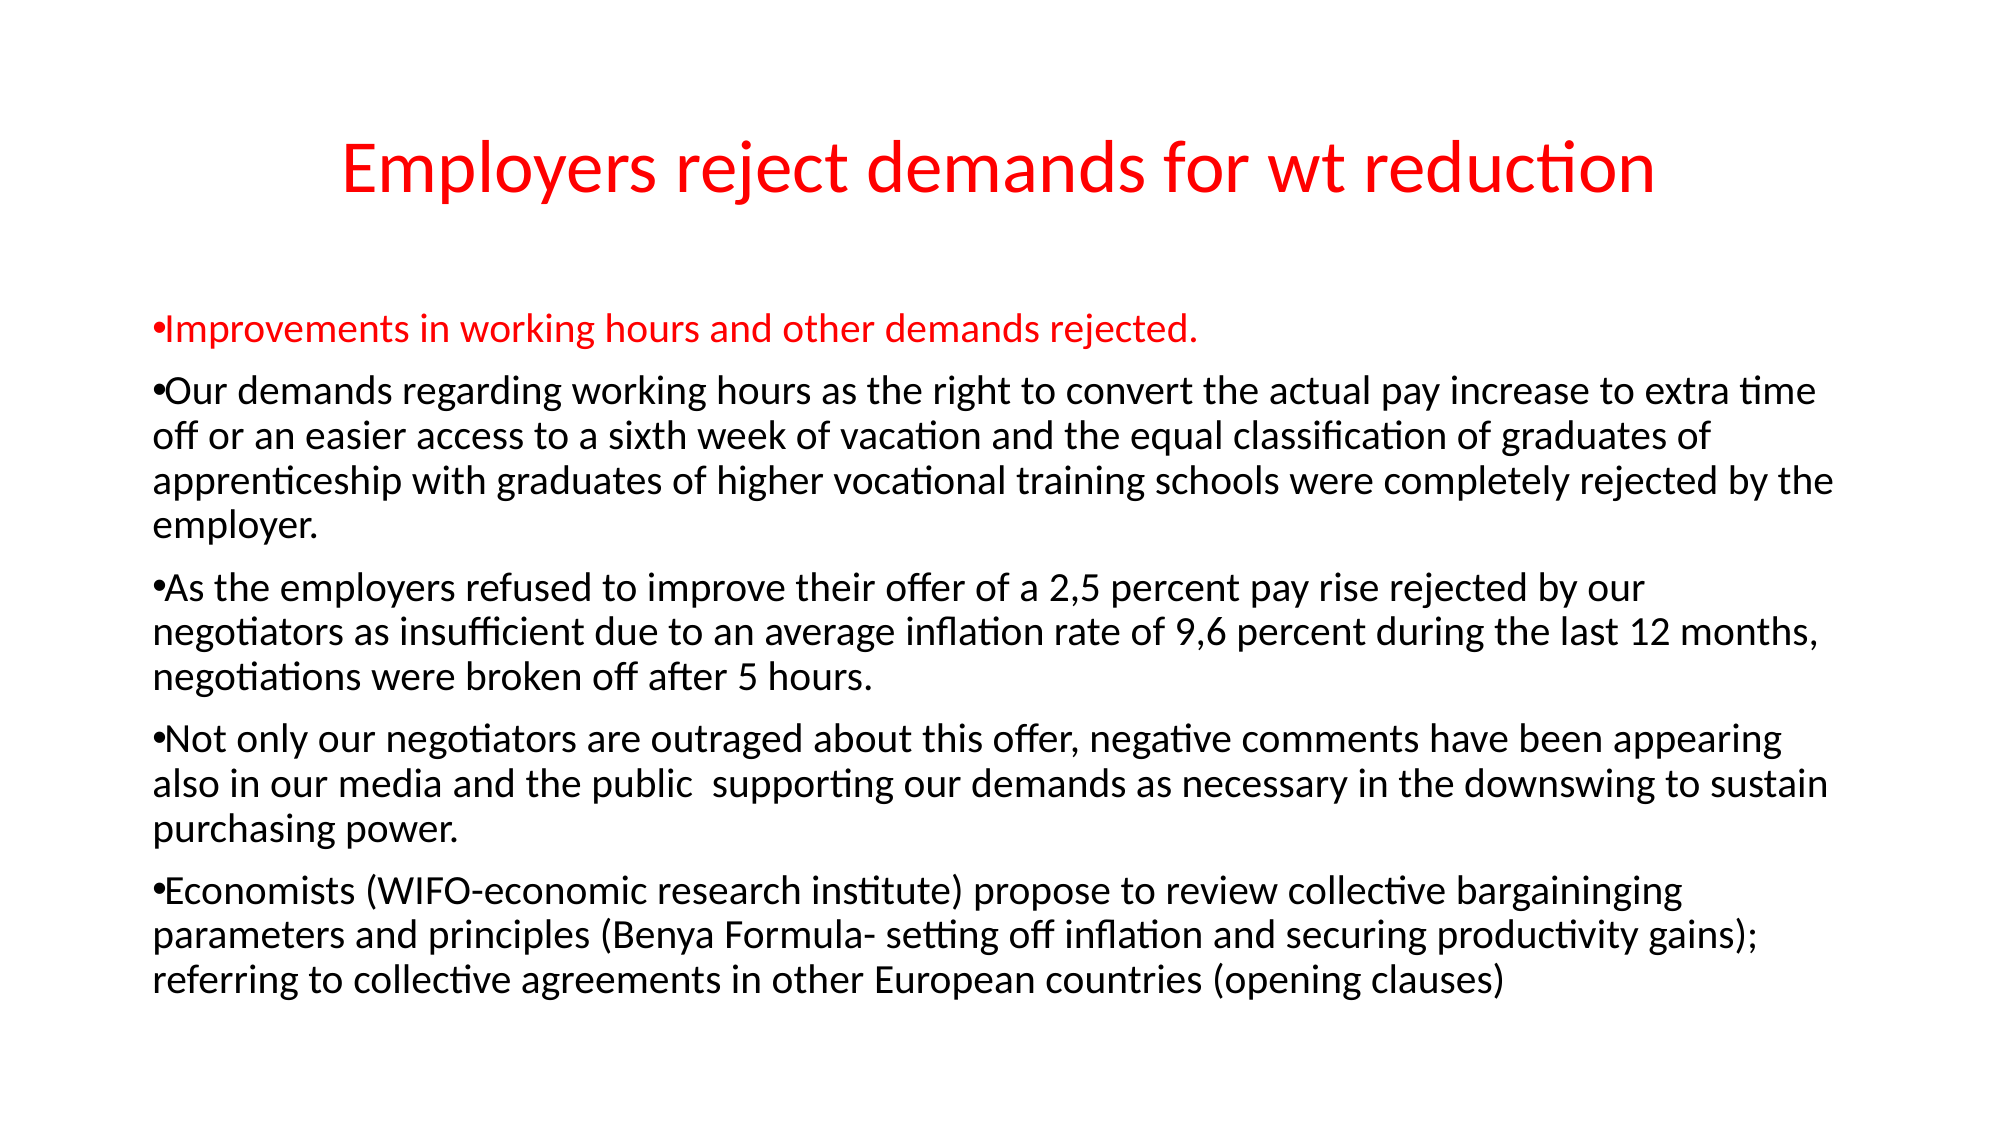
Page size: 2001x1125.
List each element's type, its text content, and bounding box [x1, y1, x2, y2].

list Improvements in working hours and other demands rejected. Our demands regarding working hours as the right to convert the actual pay increase to extra time off or an easier access to a sixth week of vacation and the equal classification of graduates of apprenticeship with graduates of higher vocational training schools were completely rejected by the employer. As the employers refused to improve their offer of a 2,5 percent pay rise rejected by our negotiators as insufficient due to an average inflation rate of 9,6 percent during the last 12 months, negotiations were broken off after 5 hours. Not only our negotiators are outraged about this offer, negative comments have been appearing also in our media and the public supporting our demands as necessary in the downswing to sustain purchasing power. Economists (WIFO-economic research institute) propose to review collective bargaininging parameters and principles (Benya Formula- setting off inflation and securing productivity gains); referring to collective agreements in other European countries (opening clauses) [137, 299, 1863, 1014]
title Employers reject demands for wt reduction [137, 59, 1863, 278]
